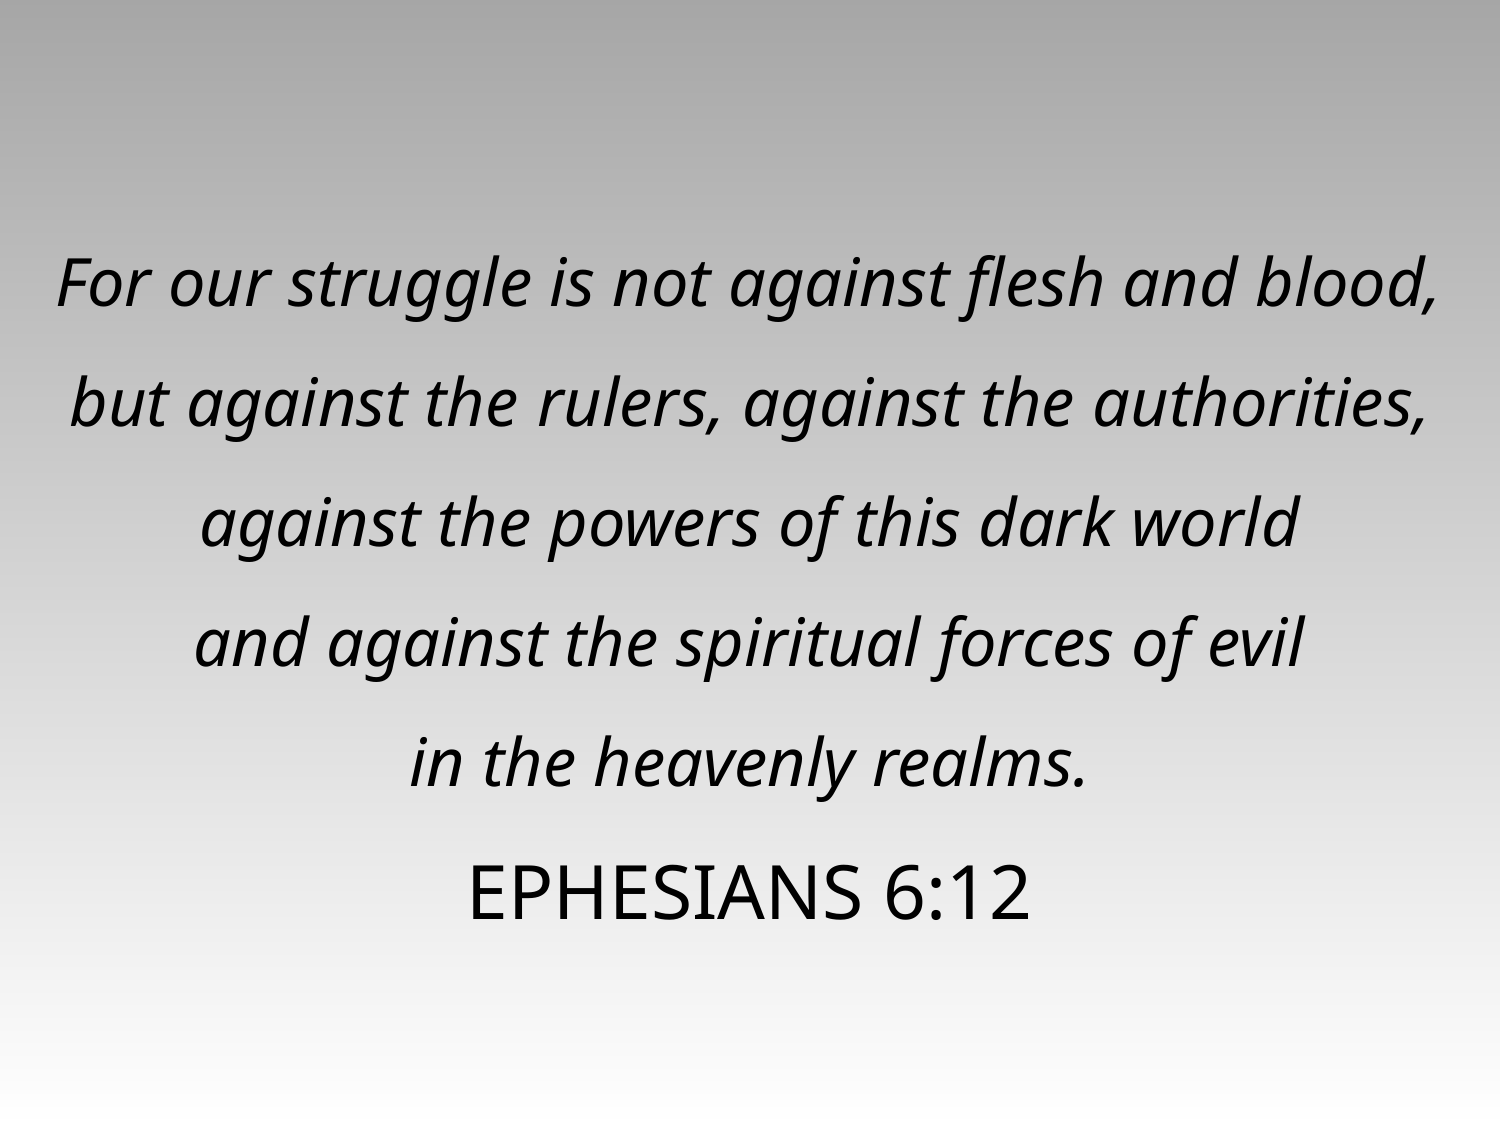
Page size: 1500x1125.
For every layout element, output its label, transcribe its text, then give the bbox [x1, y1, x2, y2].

text_box For our struggle is not against flesh and blood, but against the rulers, against the authorities, against the powers of this dark world and against the spiritual forces of evil in the heavenly realms. EPHESIANS 6:12 [0, 192, 1500, 942]
